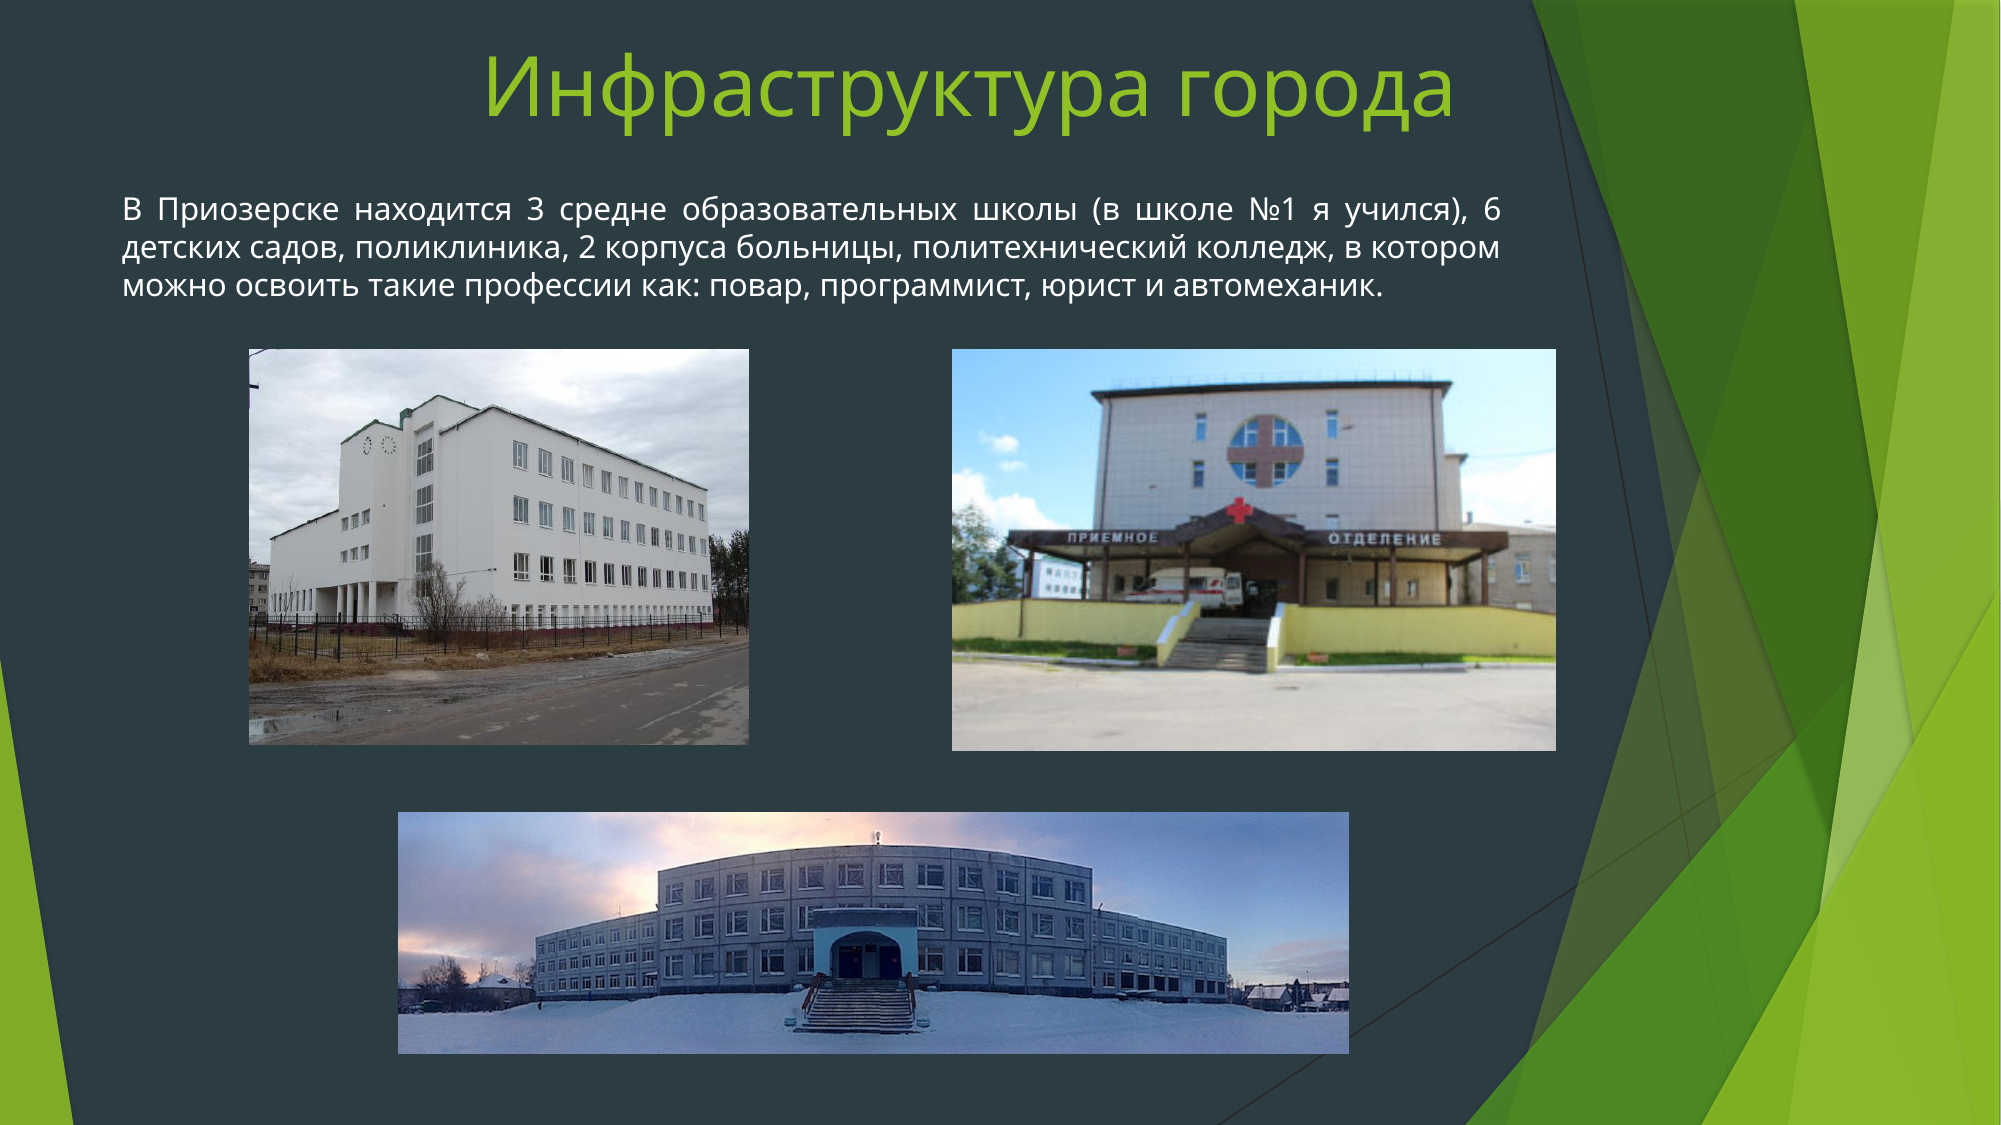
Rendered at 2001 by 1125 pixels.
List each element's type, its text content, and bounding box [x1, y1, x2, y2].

list В Приозерске находится 3 средне образовательных школы (в школе №1 я учился), 6 детских садов, поликлиника, 2 корпуса больницы, политехнический колледж, в котором можно освоить такие профессии как: повар, программист, юрист и автомеханик. [106, 181, 1518, 350]
picture [398, 811, 1350, 1055]
picture [952, 349, 1556, 752]
title Инфраструктура города [466, 29, 1878, 141]
picture [249, 349, 750, 746]
